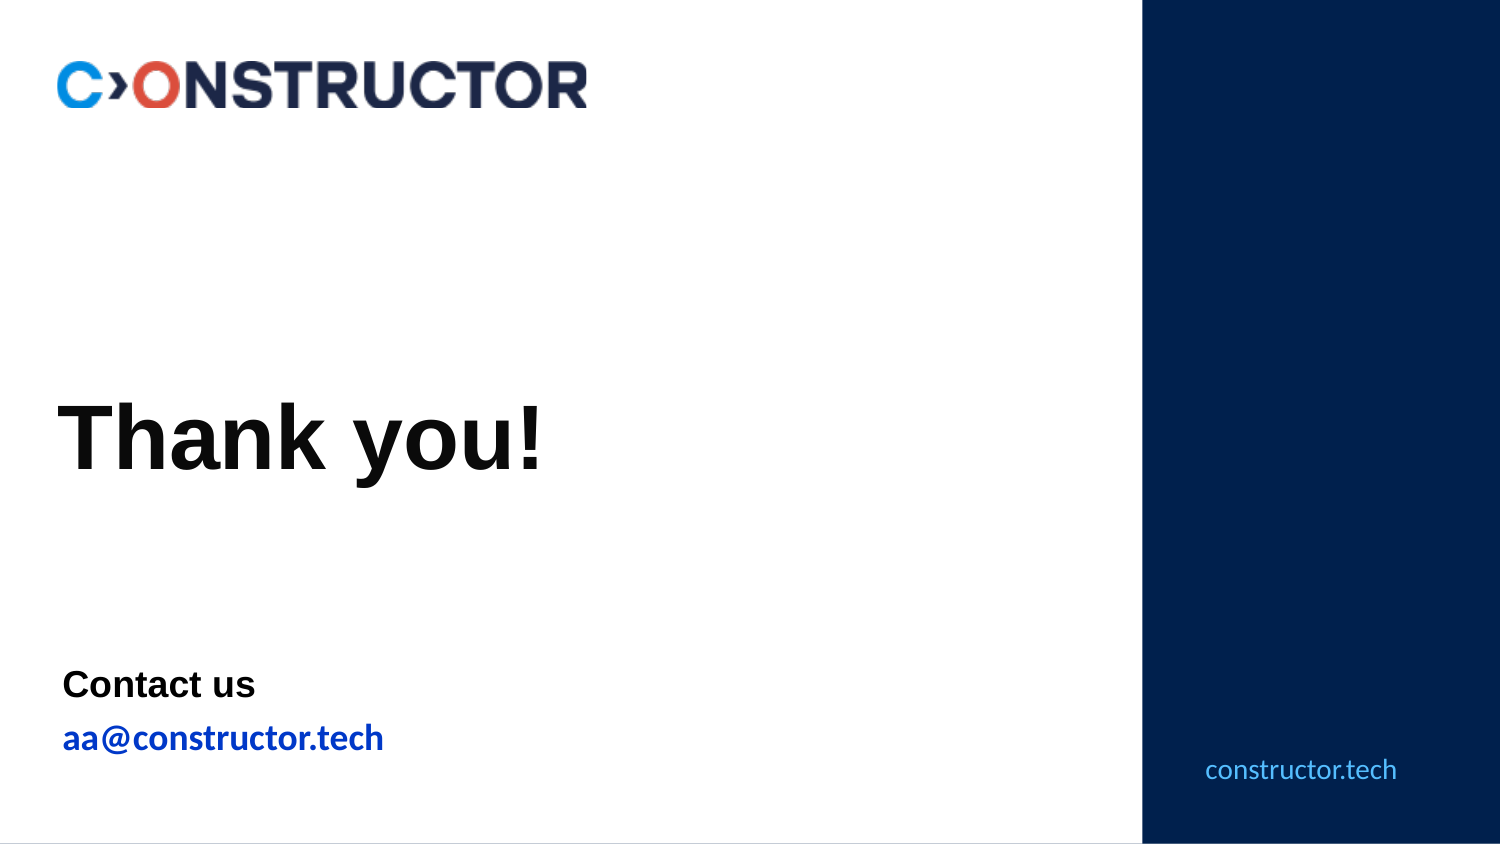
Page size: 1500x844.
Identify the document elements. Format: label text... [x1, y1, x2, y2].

list Contact us aa@constructor.tech [62, 665, 391, 791]
title Thank you! [57, 390, 1064, 573]
